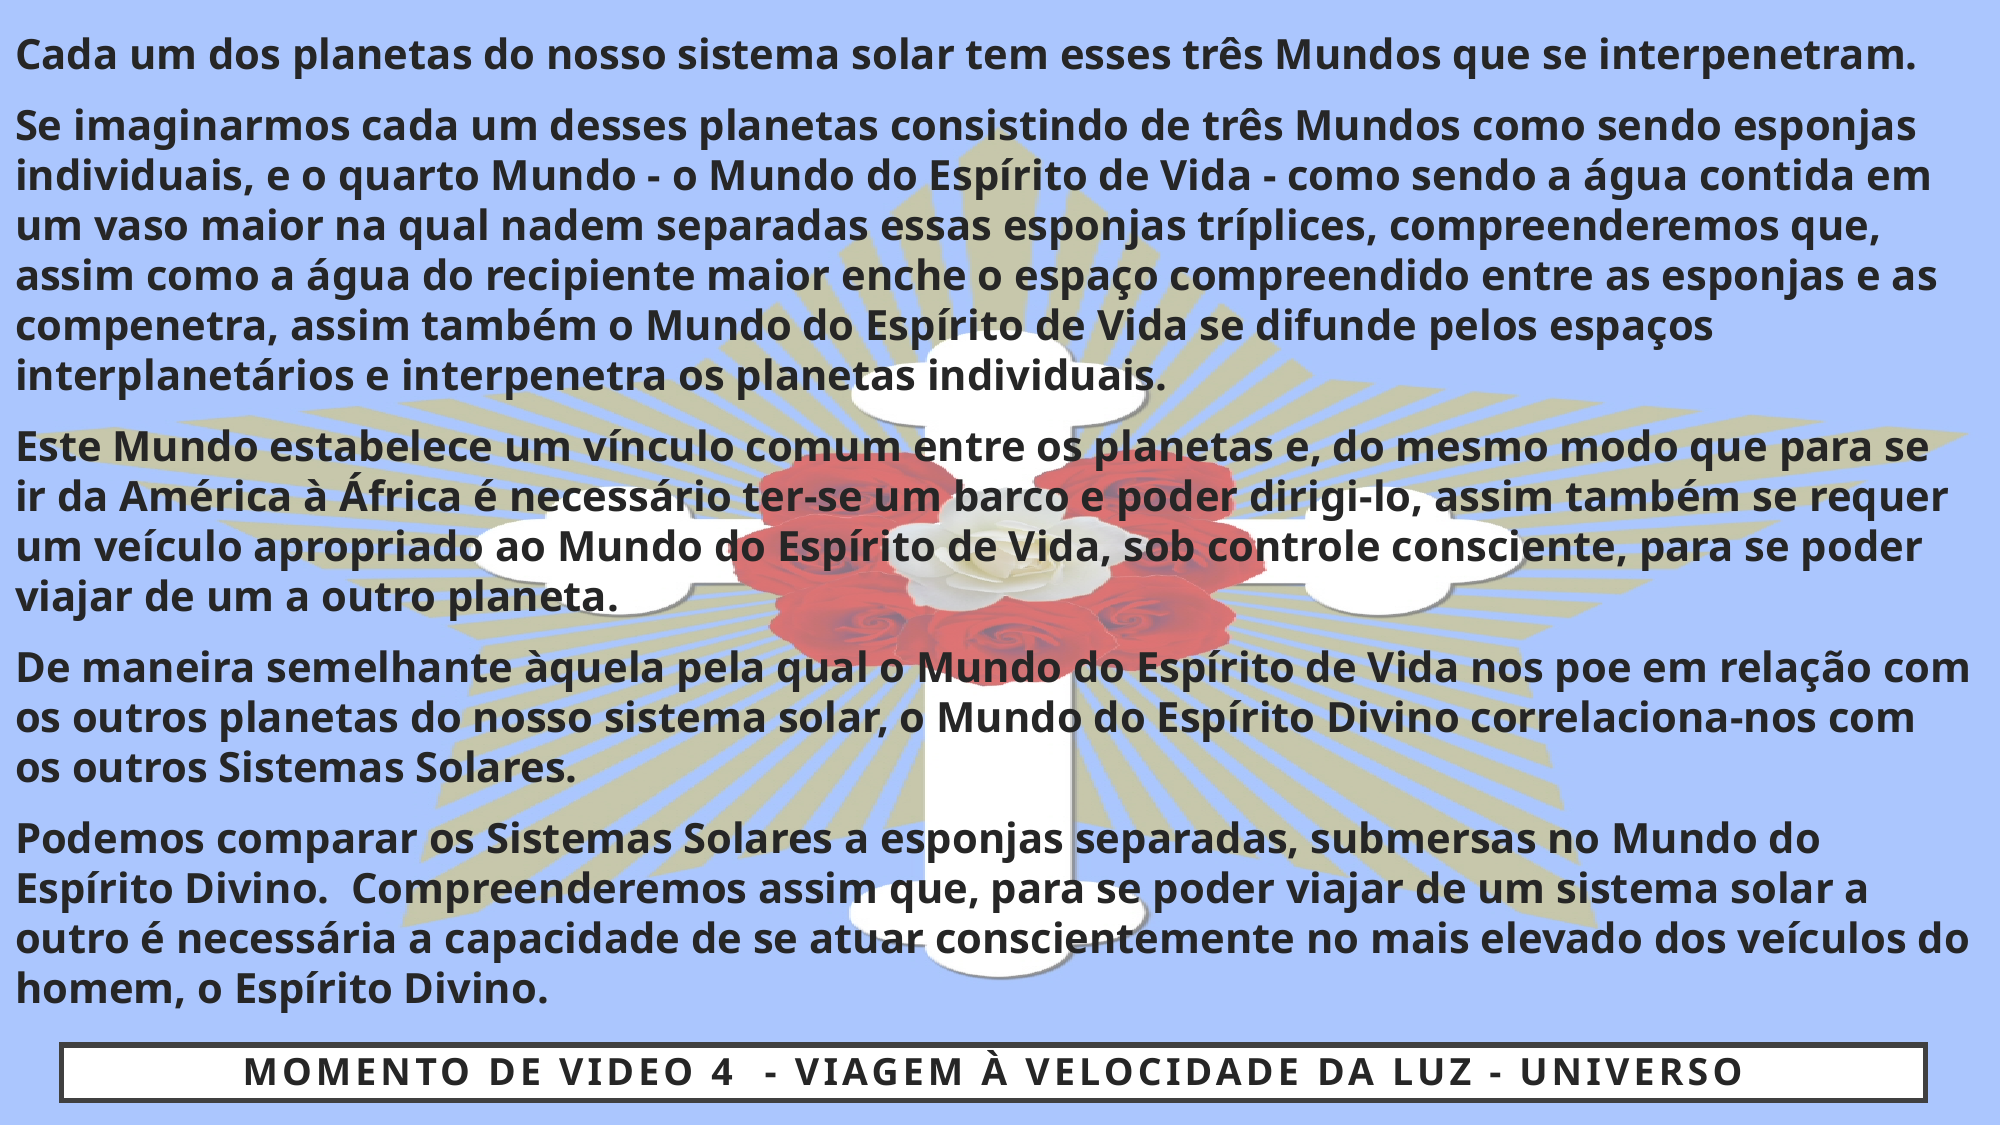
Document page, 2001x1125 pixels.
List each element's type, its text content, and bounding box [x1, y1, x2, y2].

list Cada um dos planetas do nosso sistema solar tem esses três Mundos que se interpenetram. Se imaginarmos cada um desses planetas consistindo de três Mundos como sendo esponjas individuais, e o quarto Mundo - o Mundo do Espírito de Vida - como sendo a água contida em um vaso maior na qual nadem separadas essas esponjas tríplices, compreenderemos que, assim como a água do recipiente maior enche o espaço compreendido entre as esponjas e as compenetra, assim também o Mundo do Espírito de Vida se difunde pelos espaços interplanetários e interpenetra os planetas individuais. Este Mundo estabelece um vínculo comum entre os planetas e, do mesmo modo que para se ir da América à África é necessário ter-se um barco e poder dirigi-lo, assim também se requer um veículo apropriado ao Mundo do Espírito de Vida, sob controle consciente, para se poder viajar de um a outro planeta. De maneira semelhante àquela pela qual o Mundo do Espírito de Vida nos poe em relação com os outros planetas do nosso sistema solar, o Mundo do Espírito Divino correlaciona-nos com os outros Sistemas Solares. Podemos comparar os Sistemas Solares a esponjas separadas, submersas no Mundo do Espírito Divino. Compreenderemos assim que, para se poder viajar de um sistema solar a outro é necessária a capacidade de se atuar conscientemente no mais elevado dos veículos do homem, o Espírito Divino. [0, 20, 1988, 1125]
title MOMENTO DE VIDEO 4 - Viagem à velocidade da luz - universo [59, 1042, 1928, 1103]
